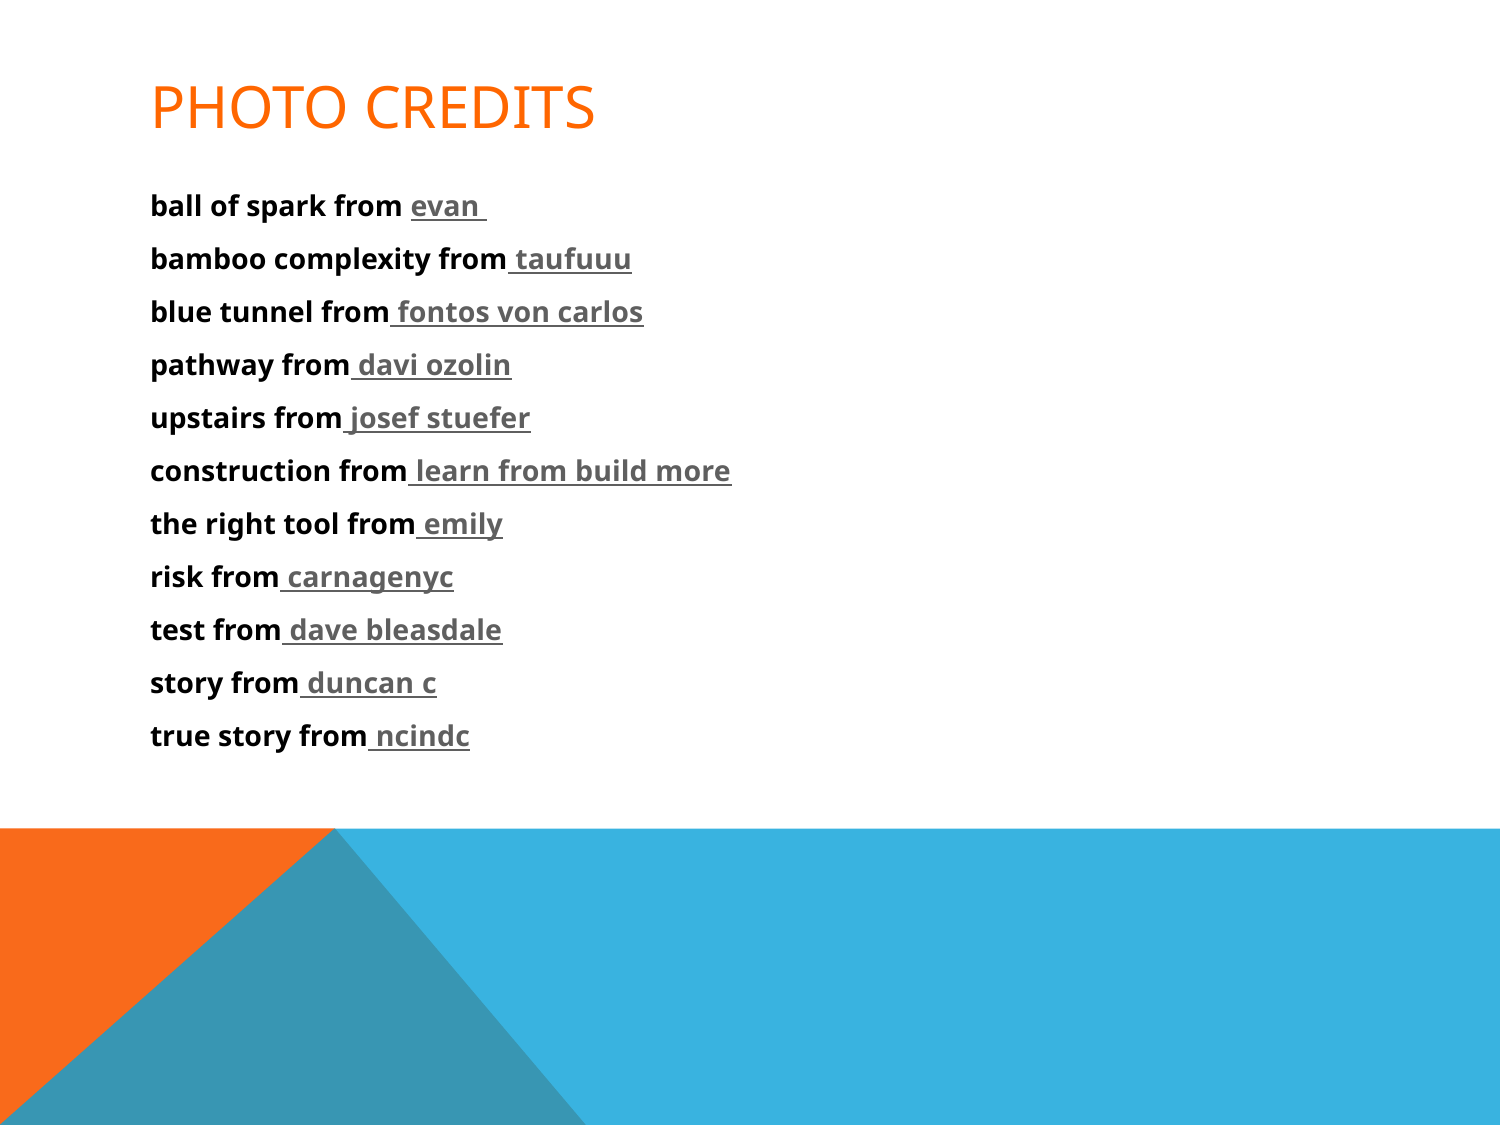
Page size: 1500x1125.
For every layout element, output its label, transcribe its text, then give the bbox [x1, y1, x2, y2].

title PHOTO CREDITS [135, 60, 1369, 150]
list ball of spark from evan bamboo complexity from taufuuu blue tunnel from fontos von carlos pathway from davi ozolin upstairs from josef stuefer construction from learn from build more the right tool from emily risk from carnagenyc test from dave bleasdale story from duncan c true story from ncindc [135, 180, 1369, 768]
